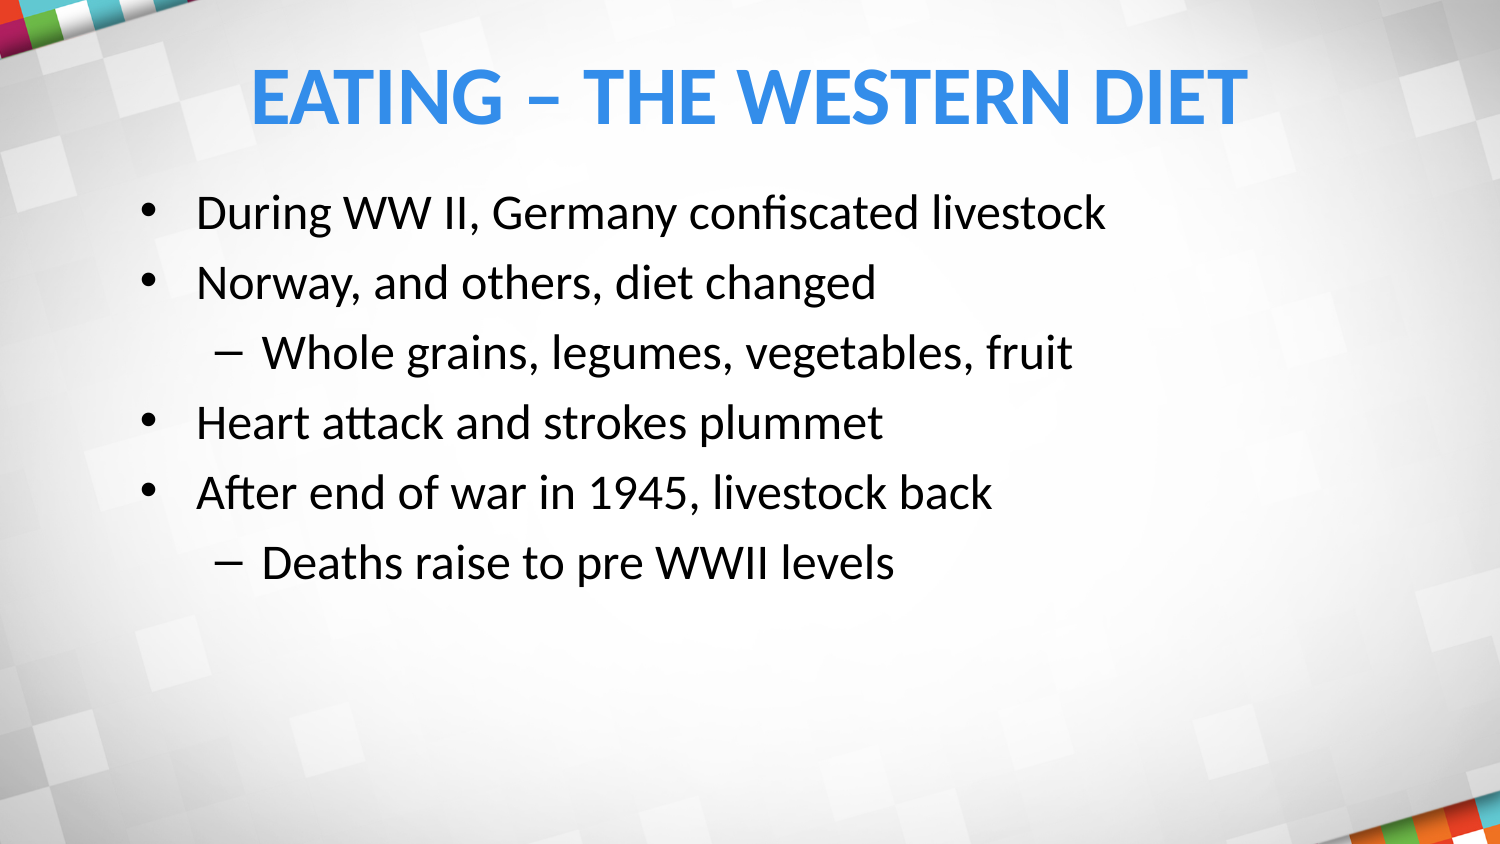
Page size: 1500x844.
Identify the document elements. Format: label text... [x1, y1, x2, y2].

title Eating – the western diet [75, 33, 1425, 175]
list During WW II, Germany confiscated livestock Norway, and others, diet changed Whole grains, legumes, vegetables, fruit Heart attack and strokes plummet After end of war in 1945, livestock back Deaths raise to pre WWII levels [125, 175, 1375, 810]
picture [0, 0, 1500, 844]
